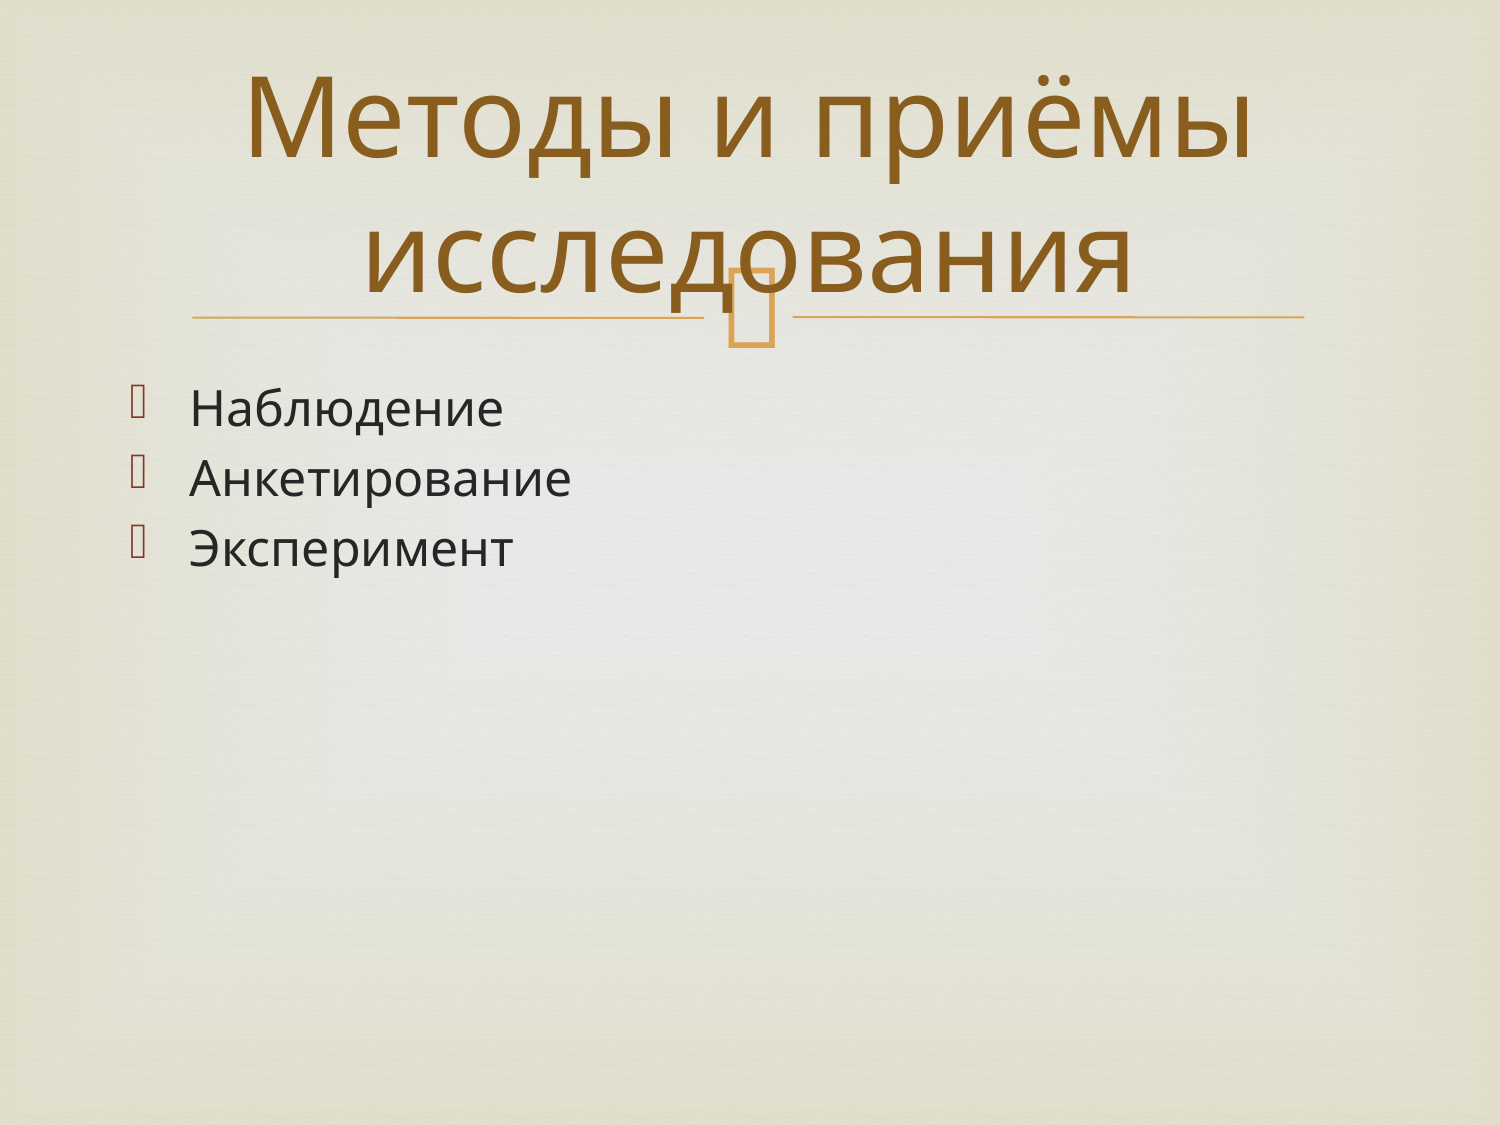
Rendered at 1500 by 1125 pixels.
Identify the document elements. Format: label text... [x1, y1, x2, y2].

title Методы и приёмы исследования [112, 93, 1386, 267]
list Наблюдение Анкетирование Эксперимент [114, 368, 1386, 1005]
